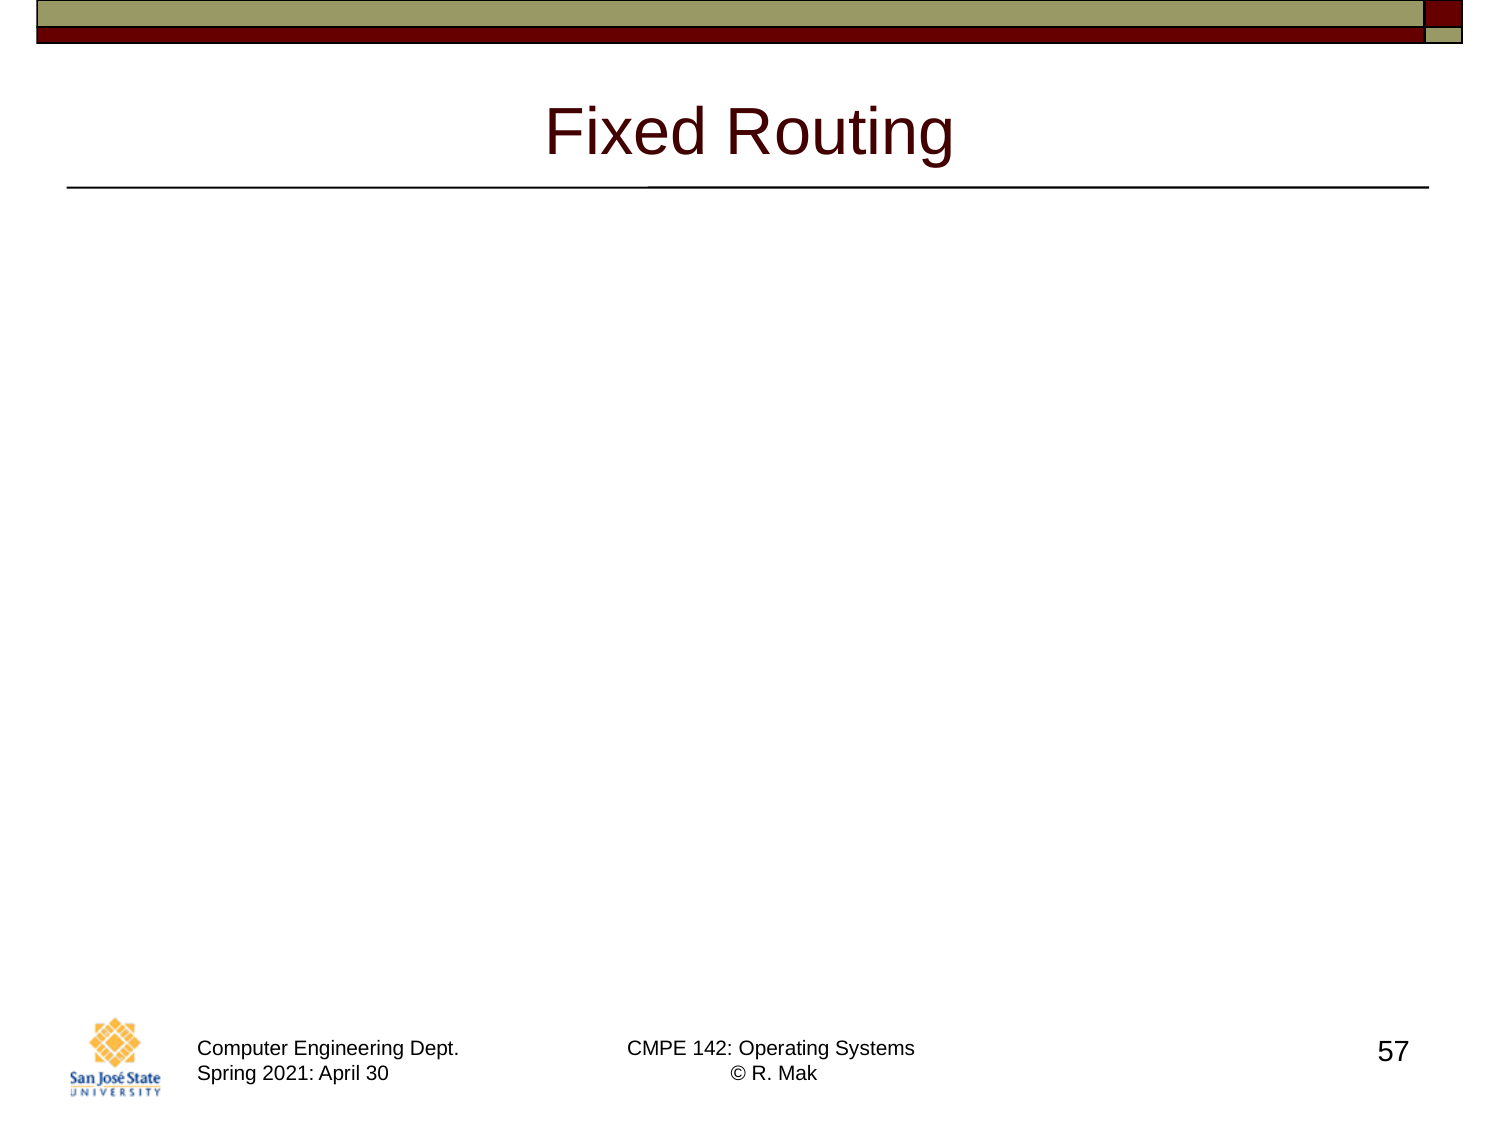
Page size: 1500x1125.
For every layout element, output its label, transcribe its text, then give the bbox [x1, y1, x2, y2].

title Fixed Routing [75, 67, 1425, 175]
slide_number 57 [1305, 1025, 1425, 1100]
picture [60, 1012, 166, 1112]
